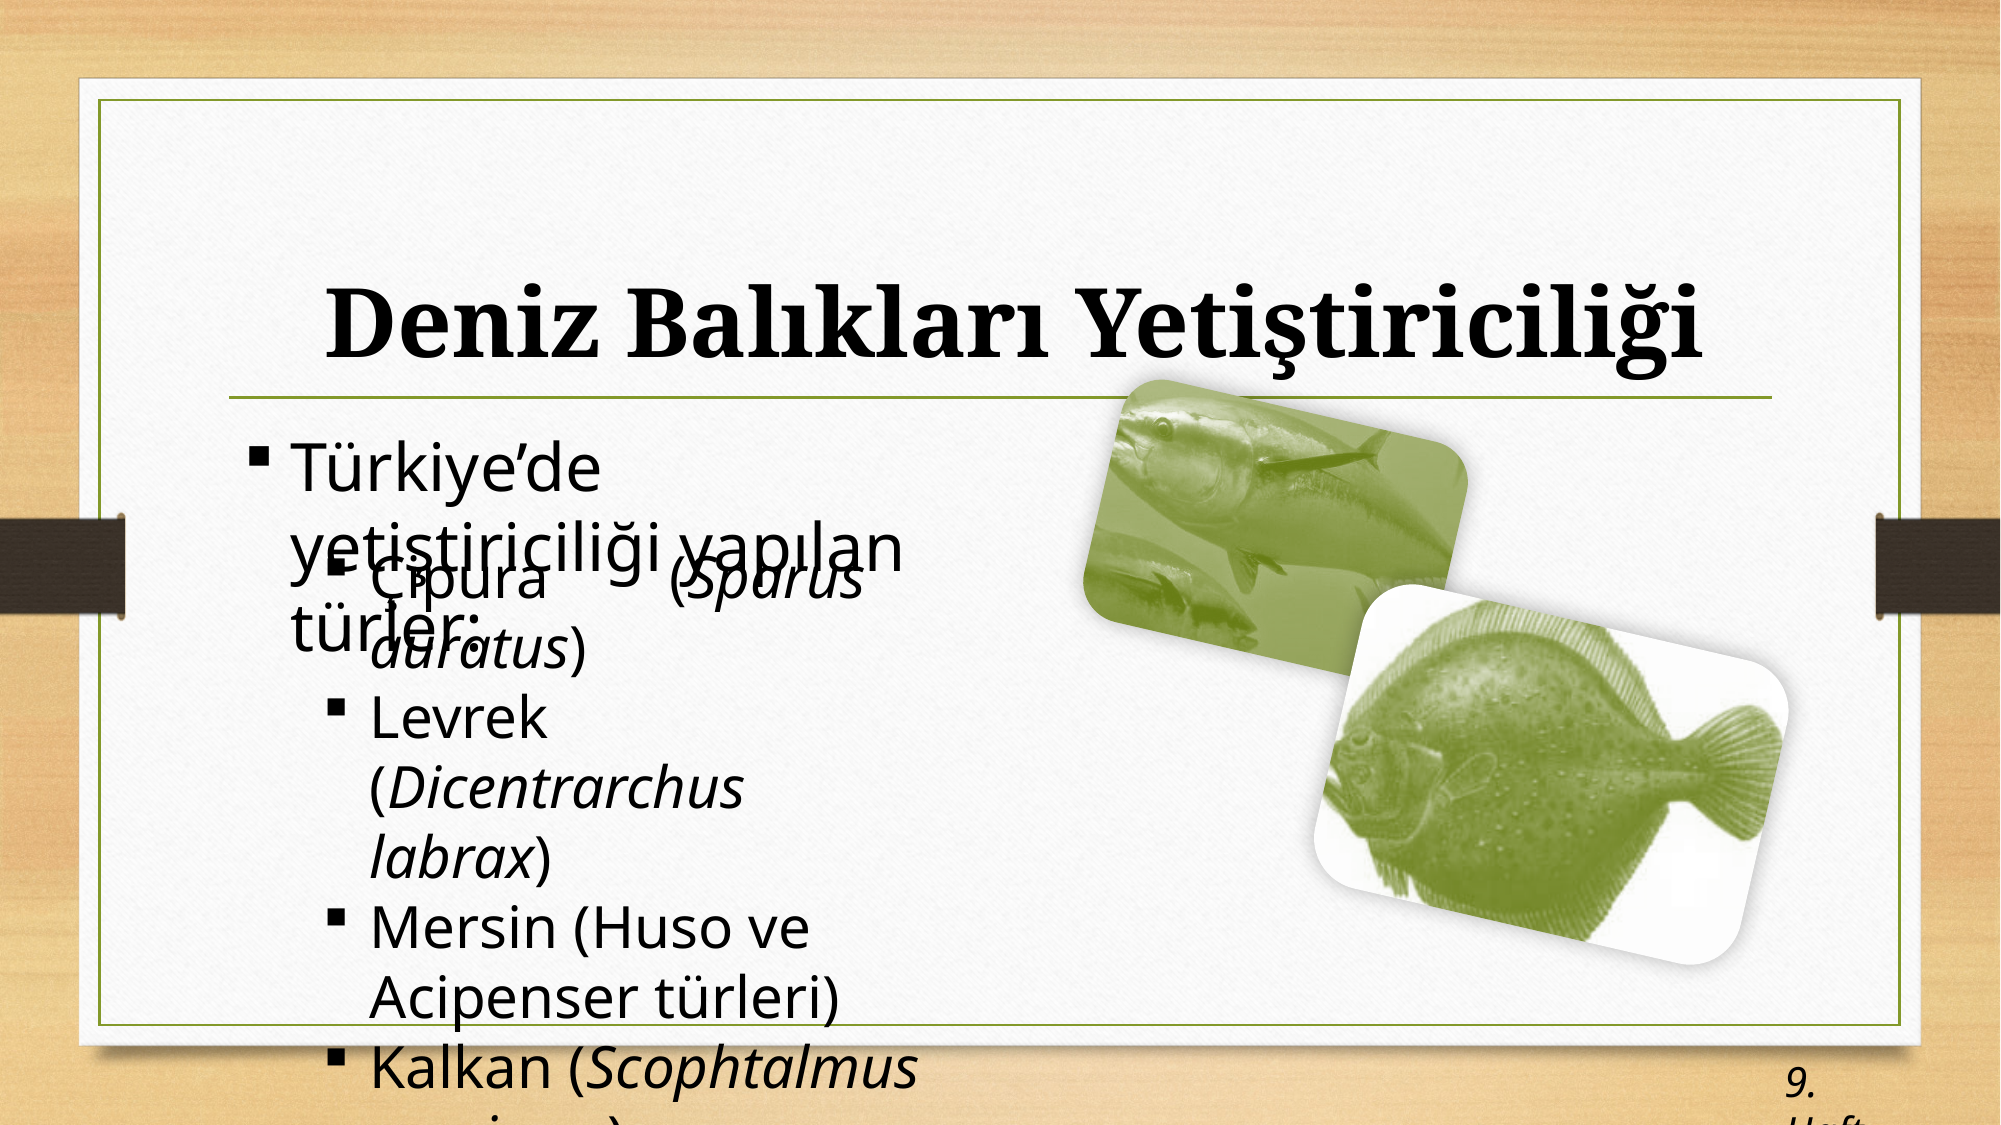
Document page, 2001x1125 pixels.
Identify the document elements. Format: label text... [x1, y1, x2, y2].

text_box 9. Hafta [1769, 1048, 1900, 1125]
text_box Türkiye’de yetiştiriciliği yapılan türler: [229, 417, 964, 672]
title Deniz Balıkları Yetiştiriciliği [259, 230, 1770, 409]
text_box Çipura (Sparus auratus) Levrek (Dicentrarchus labrax) Mersin (Huso ve Acipenser türleri) Kalkan (Scophtalmus maximus) Sarıkuyruk (Seriola dumerilii) Orkinos (Thunnus thynnus) [308, 532, 944, 1125]
picture [0, 0, 2001, 1125]
